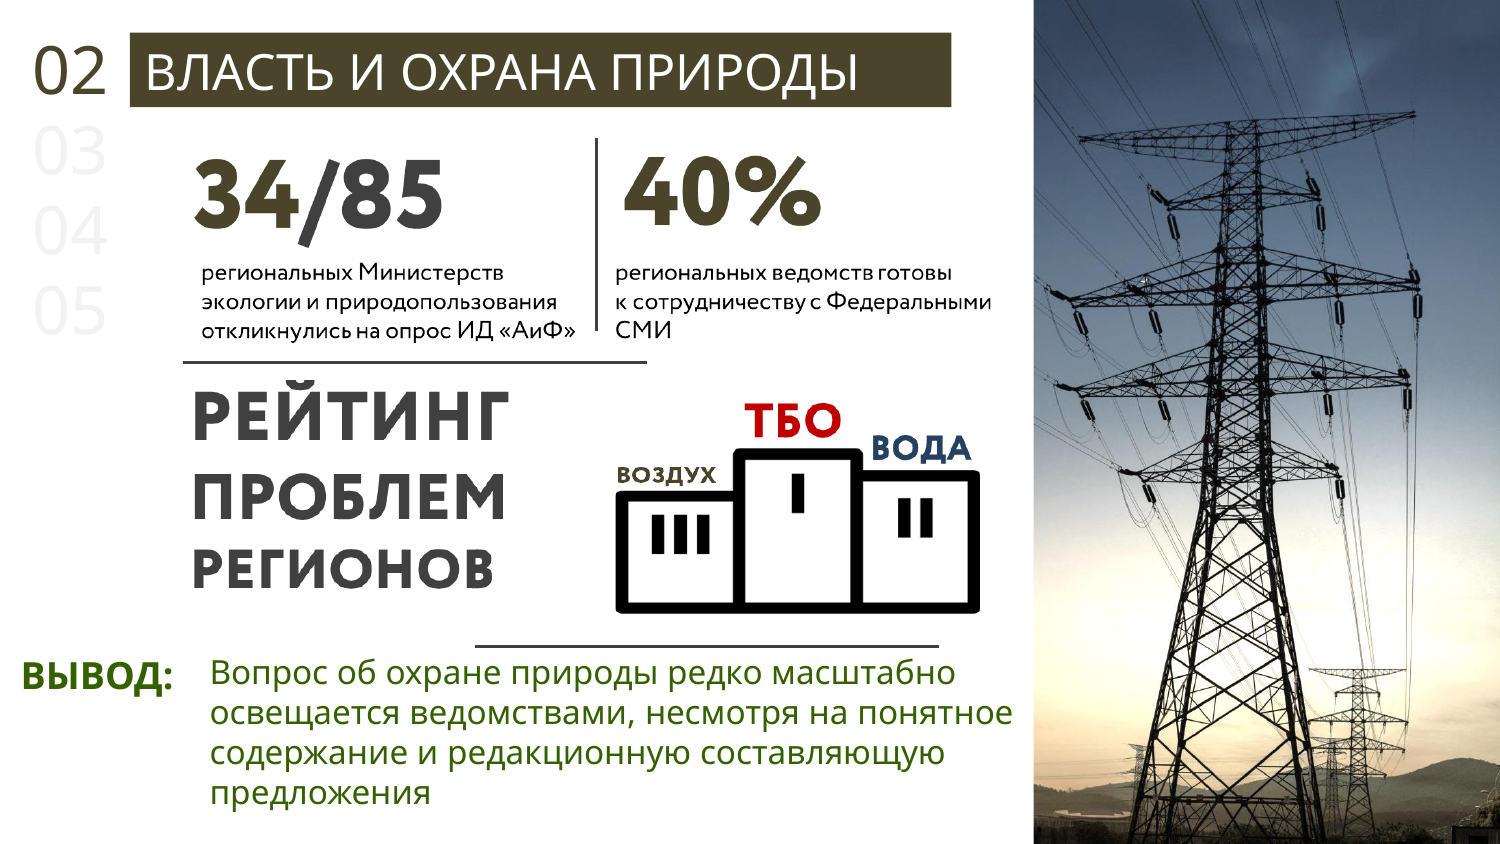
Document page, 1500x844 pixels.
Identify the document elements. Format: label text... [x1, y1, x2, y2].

text_box 02 03 04 05 [17, 20, 195, 355]
text_box ВЫВОД: [5, 644, 194, 705]
picture [135, 0, 1500, 844]
text_box Вопрос об охране природы редко масштабно освещается ведомствами, несмотря на понятное содержание и редакционную составляющую предложения [194, 702, 1028, 819]
text_box ВЛАСТЬ И ОХРАНА ПРИРОДЫ [129, 32, 952, 108]
